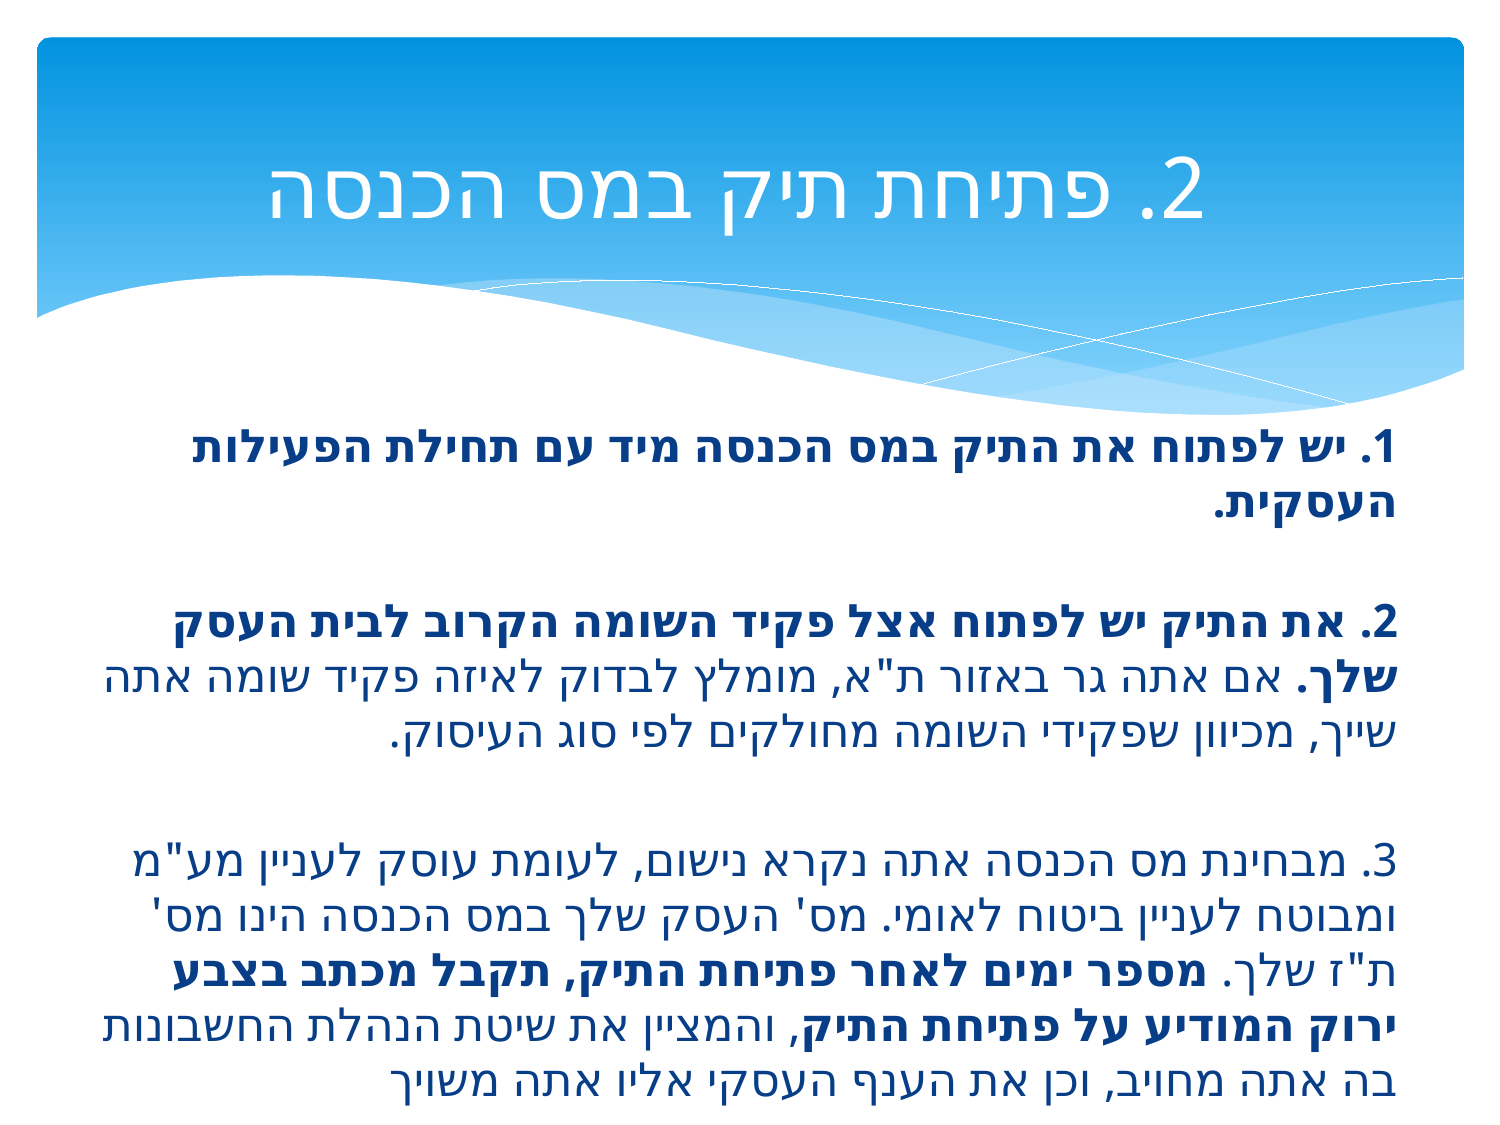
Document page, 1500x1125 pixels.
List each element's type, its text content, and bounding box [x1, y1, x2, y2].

list 1. יש לפתוח את התיק במס הכנסה מיד עם תחילת הפעילות העסקית. 2. את התיק יש לפתוח אצל פקיד השומה הקרוב לבית העסק שלך. אם אתה גר באזור ת"א, מומלץ לבדוק לאיזה פקיד שומה אתה שייך, מכיוון שפקידי השומה מחולקים לפי סוג העיסוק. 3. מבחינת מס הכנסה אתה נקרא נישום, לעומת עוסק לעניין מע"מ ומבוטח לעניין ביטוח לאומי. מס' העסק שלך במס הכנסה הינו מס' ת"ז שלך. מספר ימים לאחר פתיחת התיק, תקבל מכתב בצבע ירוק המודיע על פתיחת התיק, והמציין את שיטת הנהלת החשבונות בה אתה מחויב, וכן את הענף העסקי אליו אתה משויך [64, 408, 1424, 1122]
title 2. פתיחת תיק במס הכנסה [159, 125, 1312, 244]
